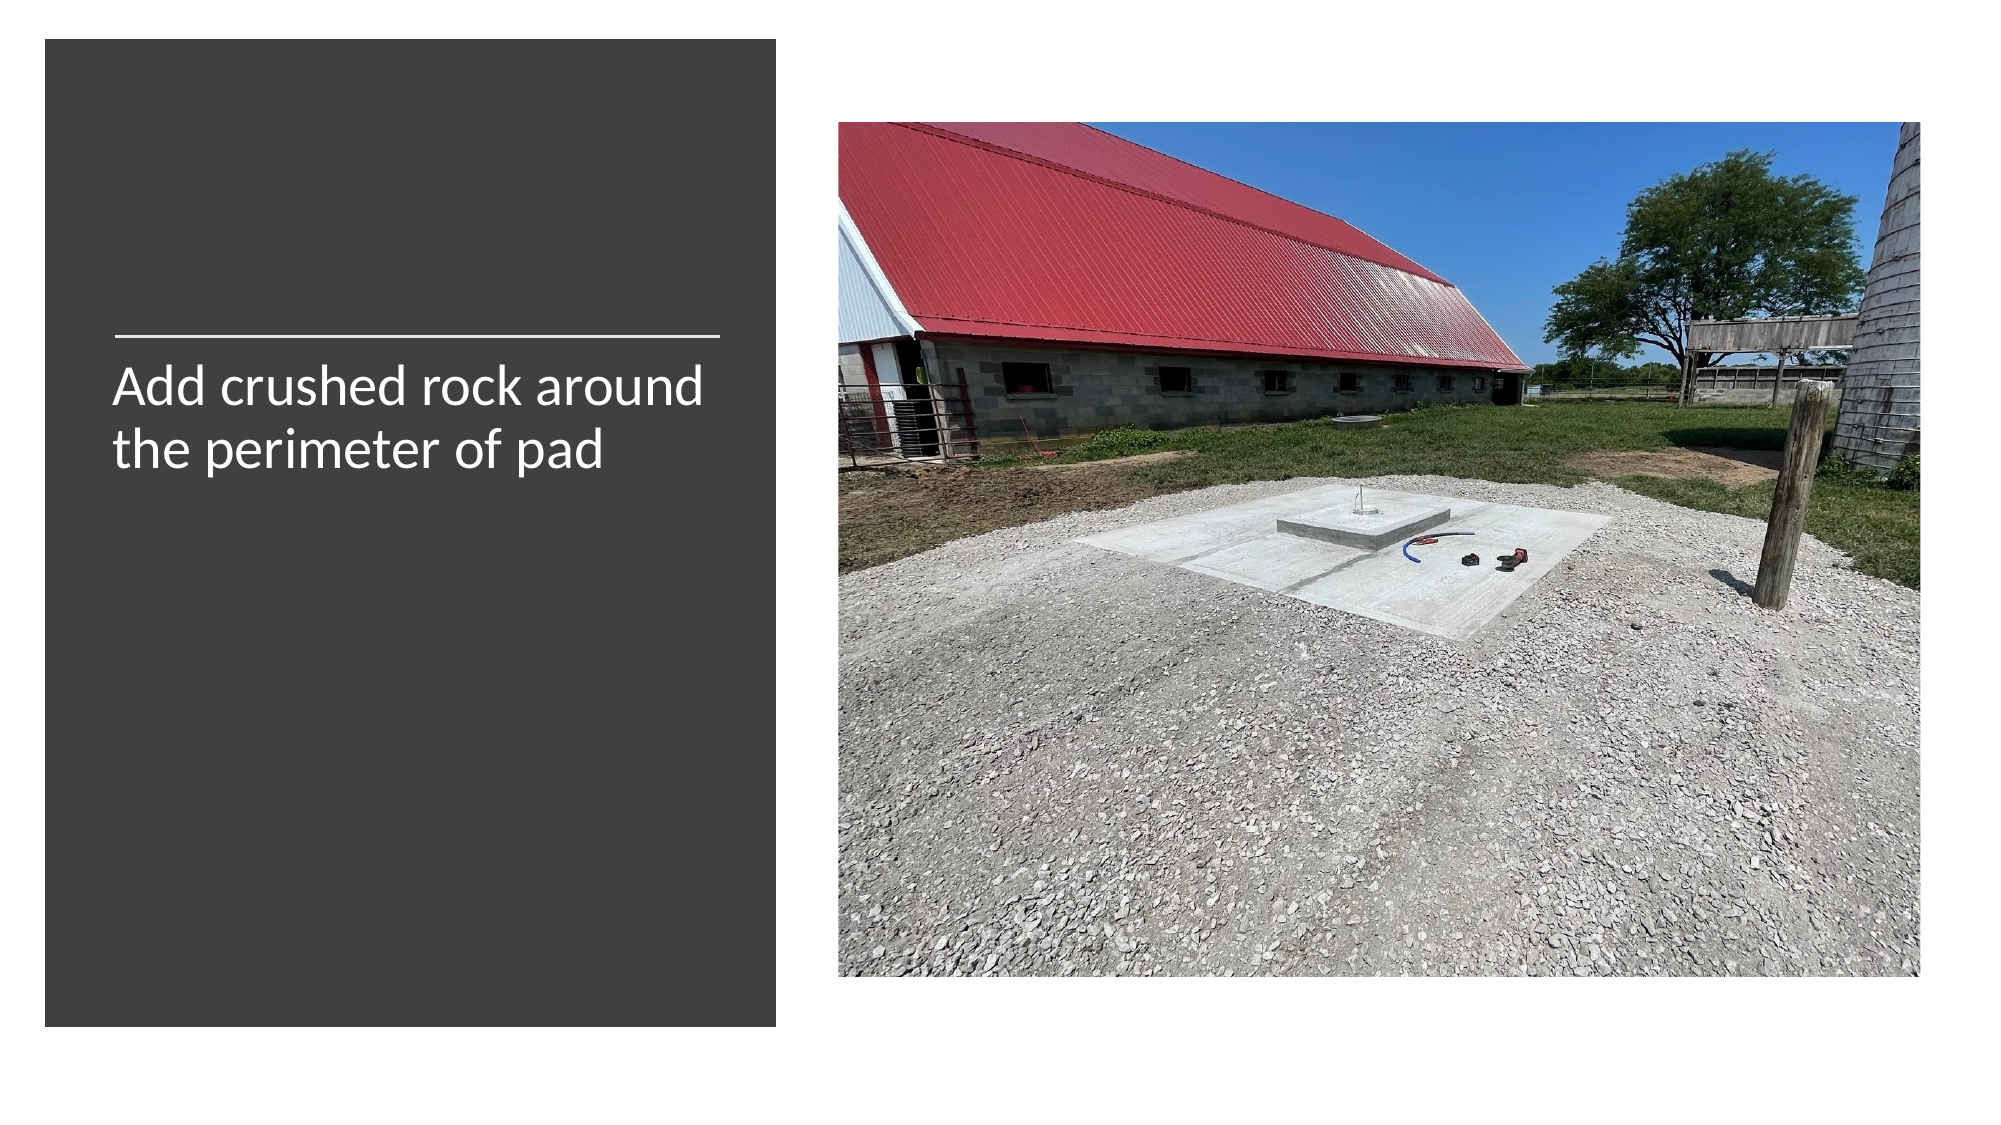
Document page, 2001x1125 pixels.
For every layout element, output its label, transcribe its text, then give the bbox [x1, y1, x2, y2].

picture [838, 122, 1921, 977]
list Add crushed rock around the perimeter of pad [97, 348, 725, 967]
text_box [54, 49, 767, 1018]
